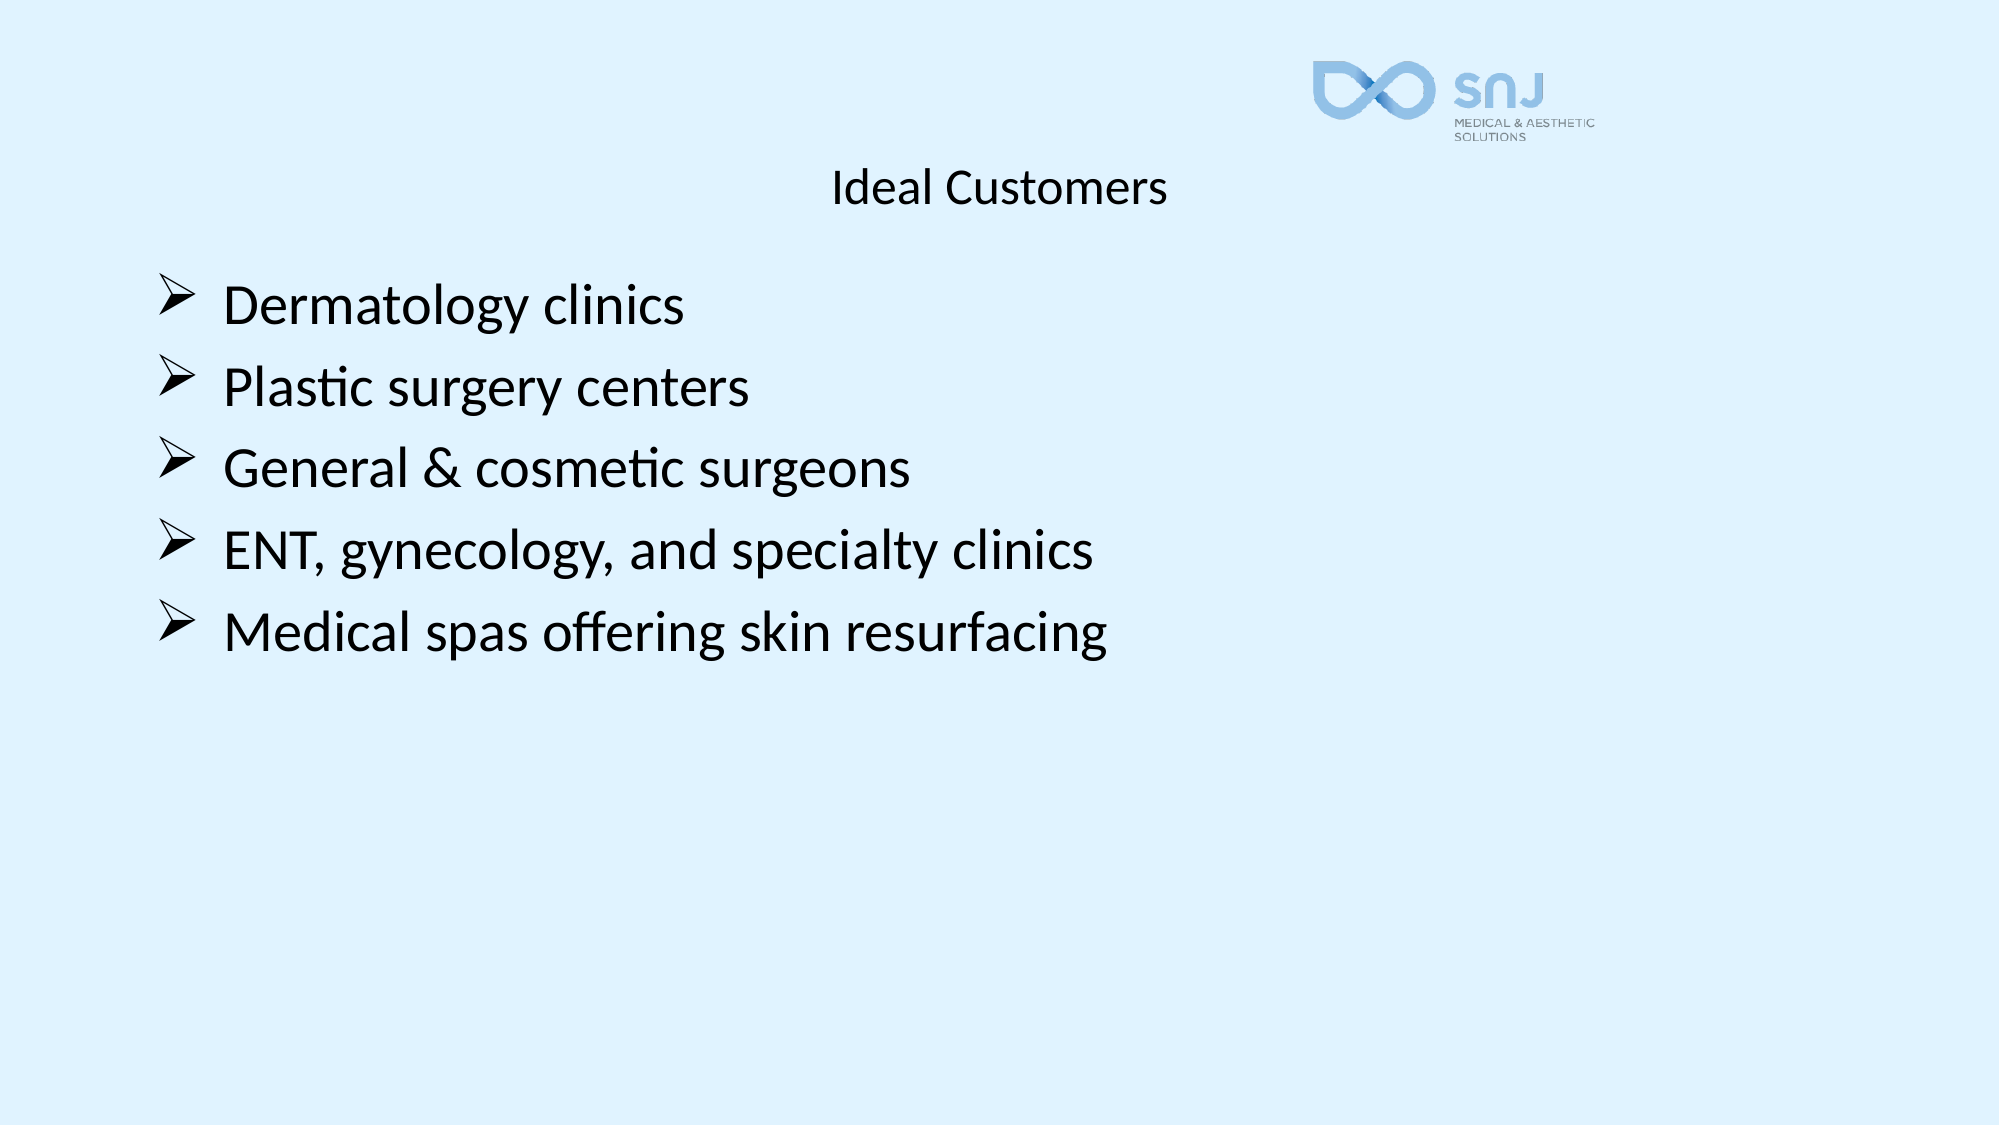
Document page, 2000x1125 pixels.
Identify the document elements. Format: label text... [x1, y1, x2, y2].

list Dermatology clinics Plastic surgery centers General & cosmetic surgeons ENT, gynecology, and specialty clinics Medical spas offering skin resurfacing [139, 258, 1841, 1060]
picture [1299, 14, 1605, 177]
title Ideal Customers [324, 145, 1675, 223]
